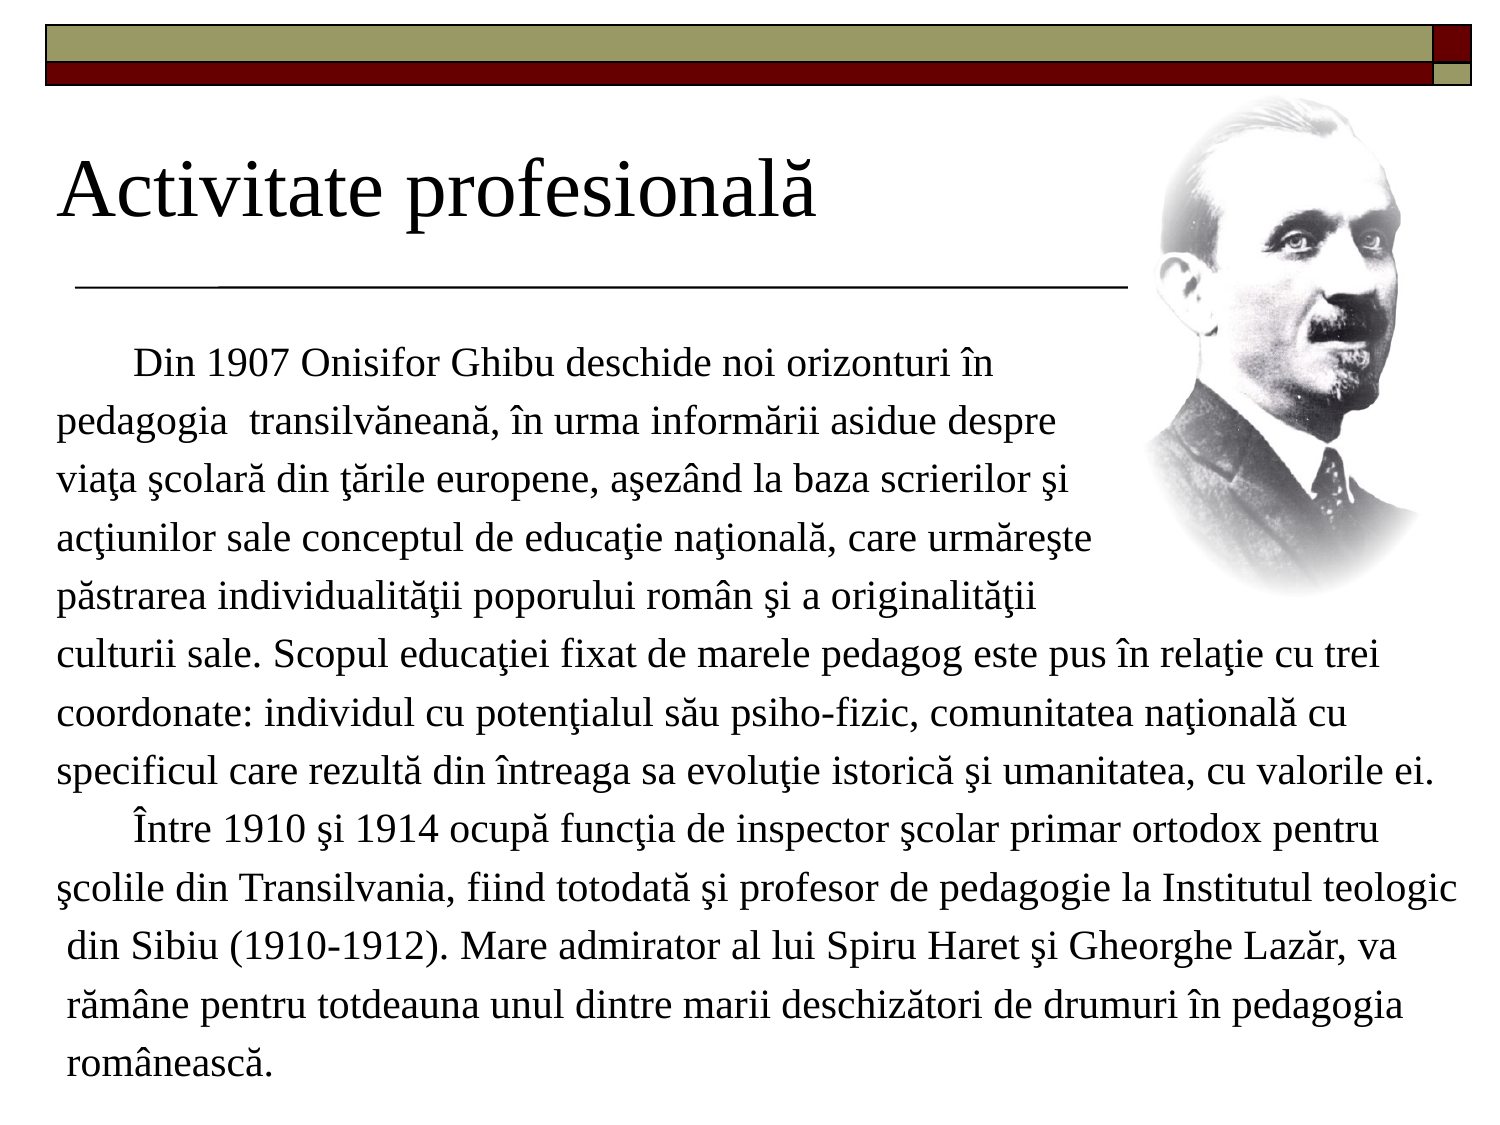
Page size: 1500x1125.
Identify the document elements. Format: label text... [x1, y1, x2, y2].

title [1127, 89, 1464, 599]
list Activitate profesională Din 1907 Onisifor Ghibu deschide noi orizonturi în pedagogia transilvăneană, în urma informării asidue despre viaţa şcolară din ţările europene, aşezând la baza scrierilor şi acţiunilor sale conceptul de educaţie naţională, care urmăreşte păstrarea individualităţii poporului român şi a originalităţii culturii sale. Scopul educaţiei fixat de marele pedagog este pus în relaţie cu trei coordonate: individul cu potenţialul său psiho-fizic, comunitatea naţională cu specificul care rezultă din întreaga sa evoluţie istorică şi umanitatea, cu valorile ei. Între 1910 şi 1914 ocupă funcţia de inspector şcolar primar ortodox pentru şcolile din Transilvania, fiind totodată şi profesor de pedagogie la Institutul teologic din Sibiu (1910-1912). Mare admirator al lui Spiru Haret şi Gheorghe Lazăr, va rămâne pentru totdeauna unul dintre marii deschizători de drumuri în pedagogia românească. [40, 125, 1476, 1107]
